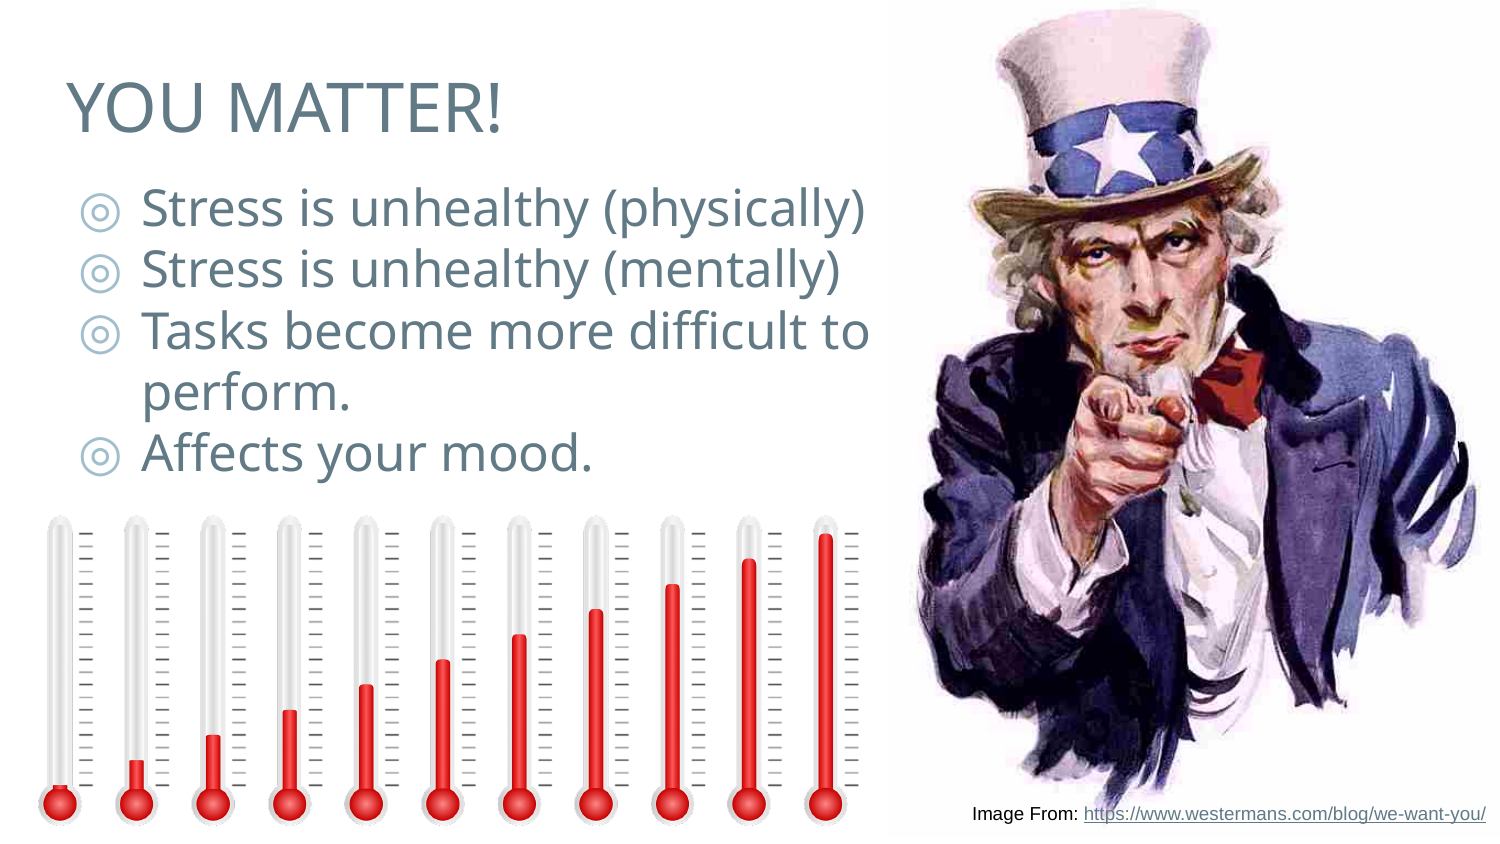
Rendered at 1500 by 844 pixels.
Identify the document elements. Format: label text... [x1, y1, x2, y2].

title YOU MATTER! [51, 36, 604, 160]
picture [15, 504, 878, 837]
list Stress is unhealthy (physically) Stress is unhealthy (mentally) Tasks become more difficult to perform. Affects your mood. [51, 160, 883, 499]
picture [888, 0, 1500, 837]
